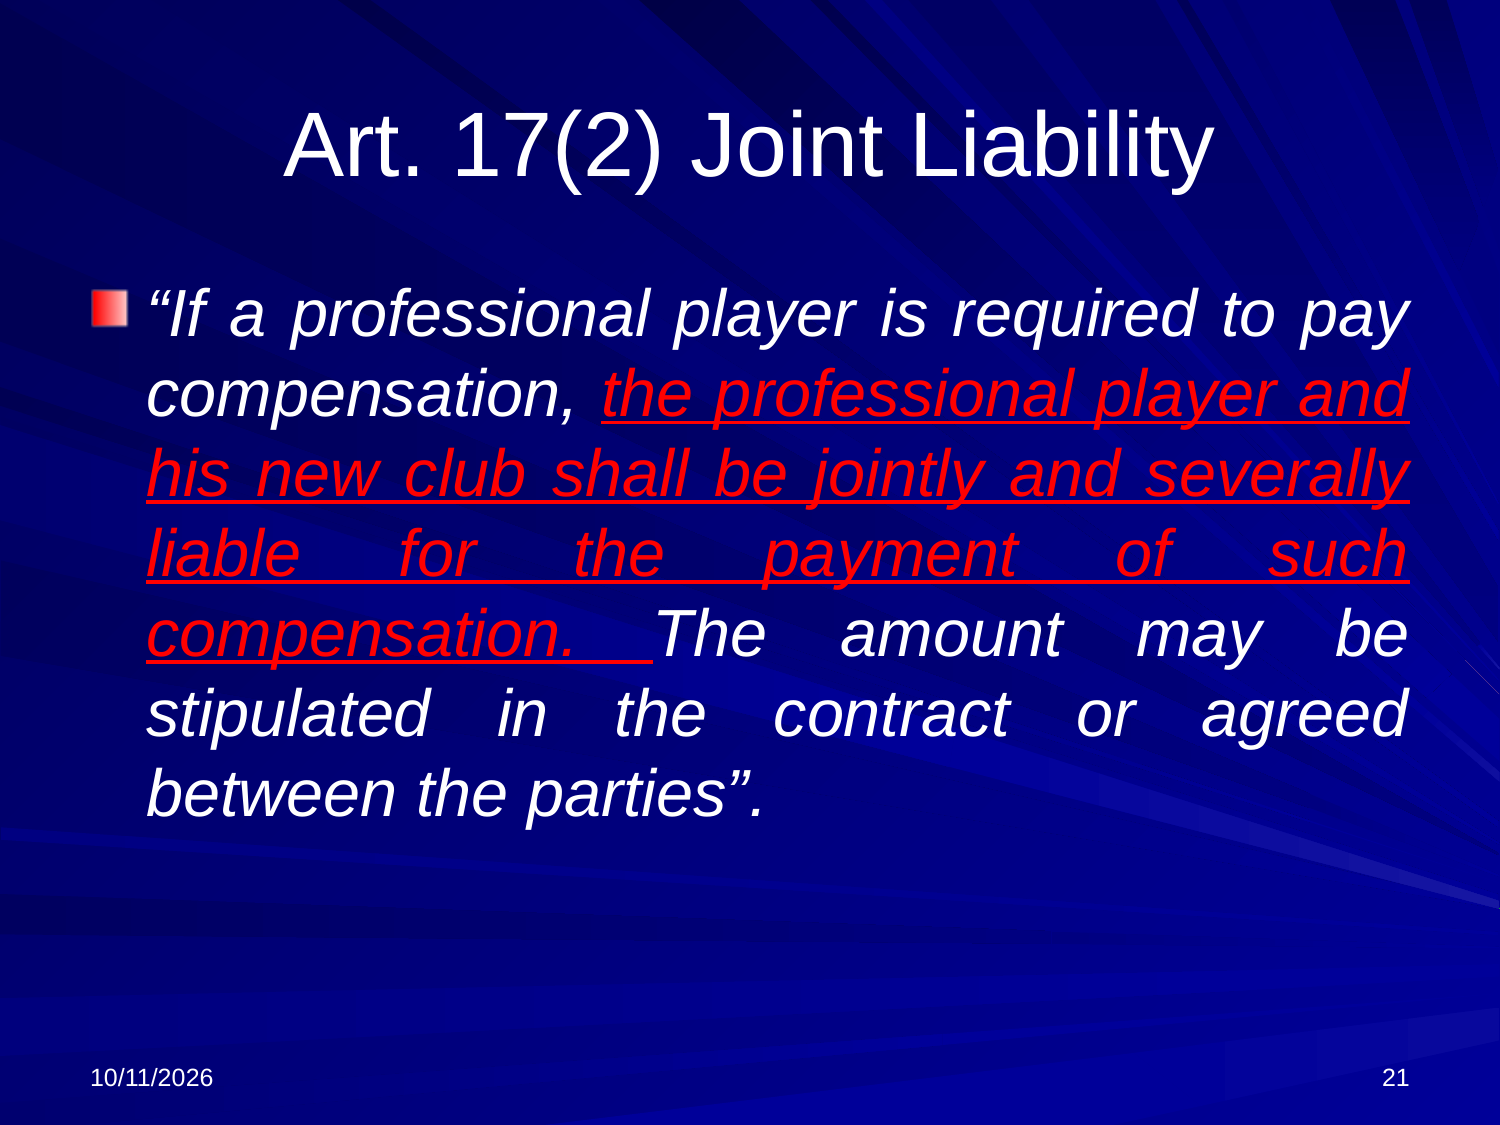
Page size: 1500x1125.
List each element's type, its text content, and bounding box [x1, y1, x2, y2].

picture [90, 288, 132, 331]
list “If a professional player is required to pay compensation, the professional player and his new club shall be jointly and severally liable for the payment of such compensation. The amount may be stipulated in the contract or agreed between the parties”. [75, 262, 1425, 1006]
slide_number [75, 1024, 425, 1100]
title Art. 17(2) Joint Liability [75, 45, 1425, 234]
slide_number 21 [1074, 1024, 1425, 1100]
